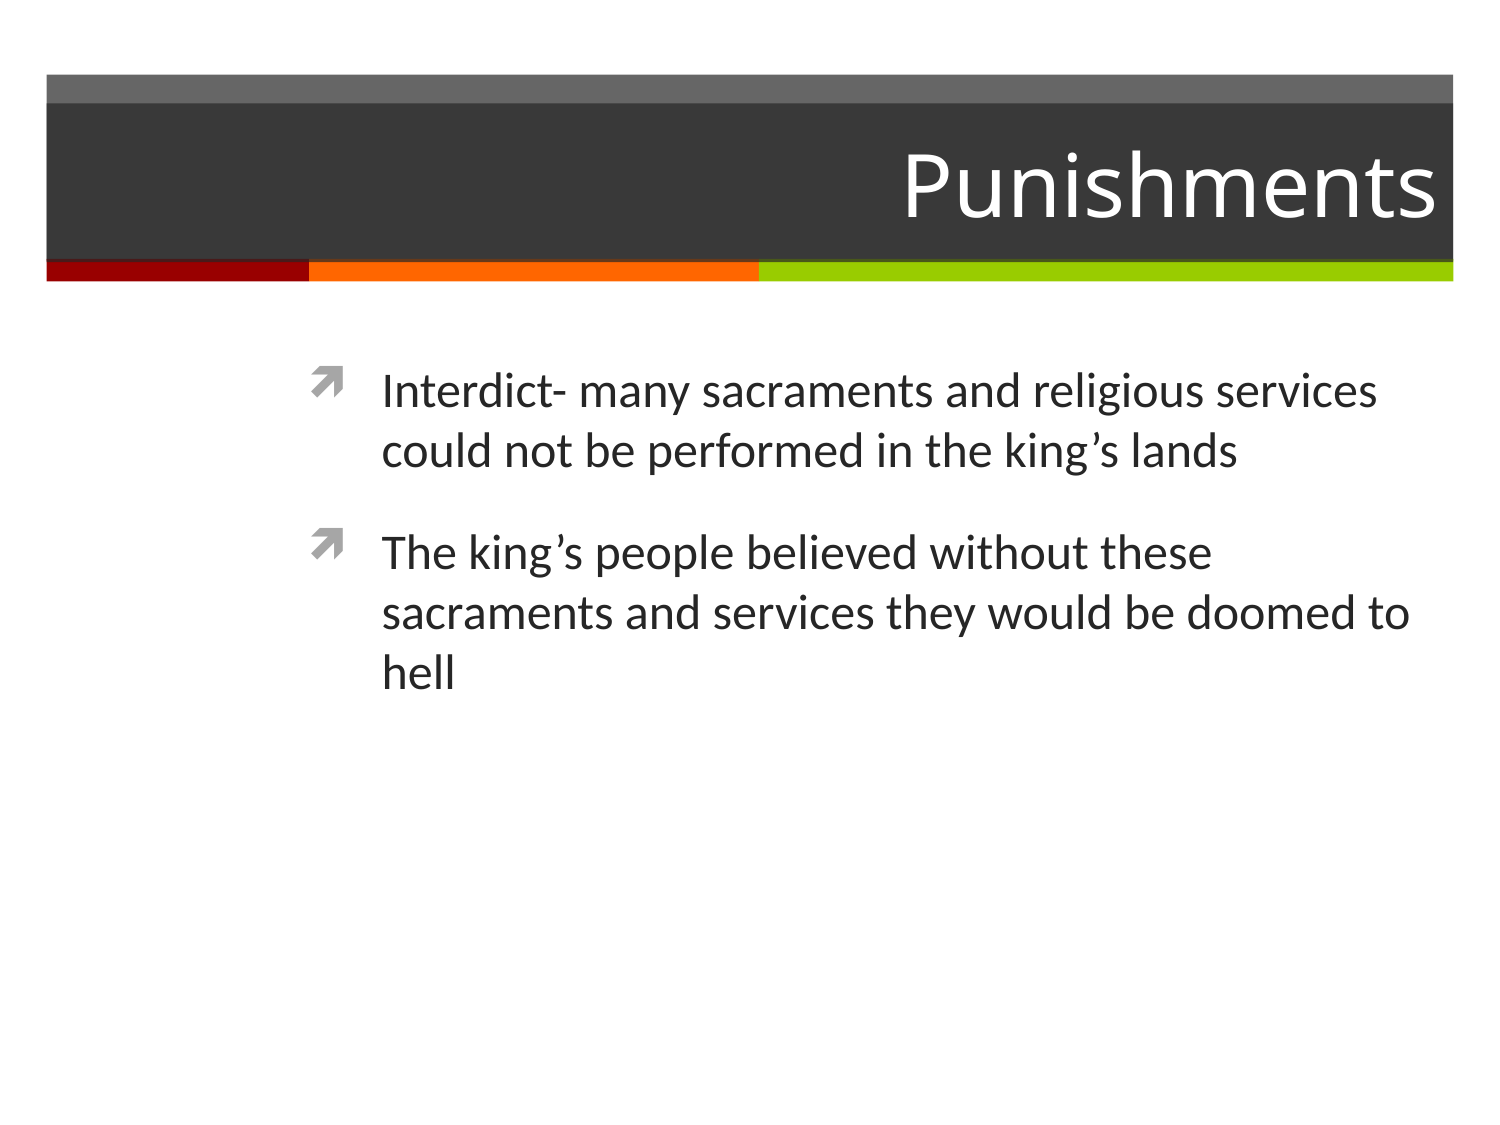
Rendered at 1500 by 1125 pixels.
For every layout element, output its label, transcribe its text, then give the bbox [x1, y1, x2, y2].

title Punishments [46, 103, 1454, 263]
list Interdict- many sacraments and religious services could not be performed in the king’s lands The king’s people believed without these sacraments and services they would be doomed to hell [292, 350, 1454, 1005]
